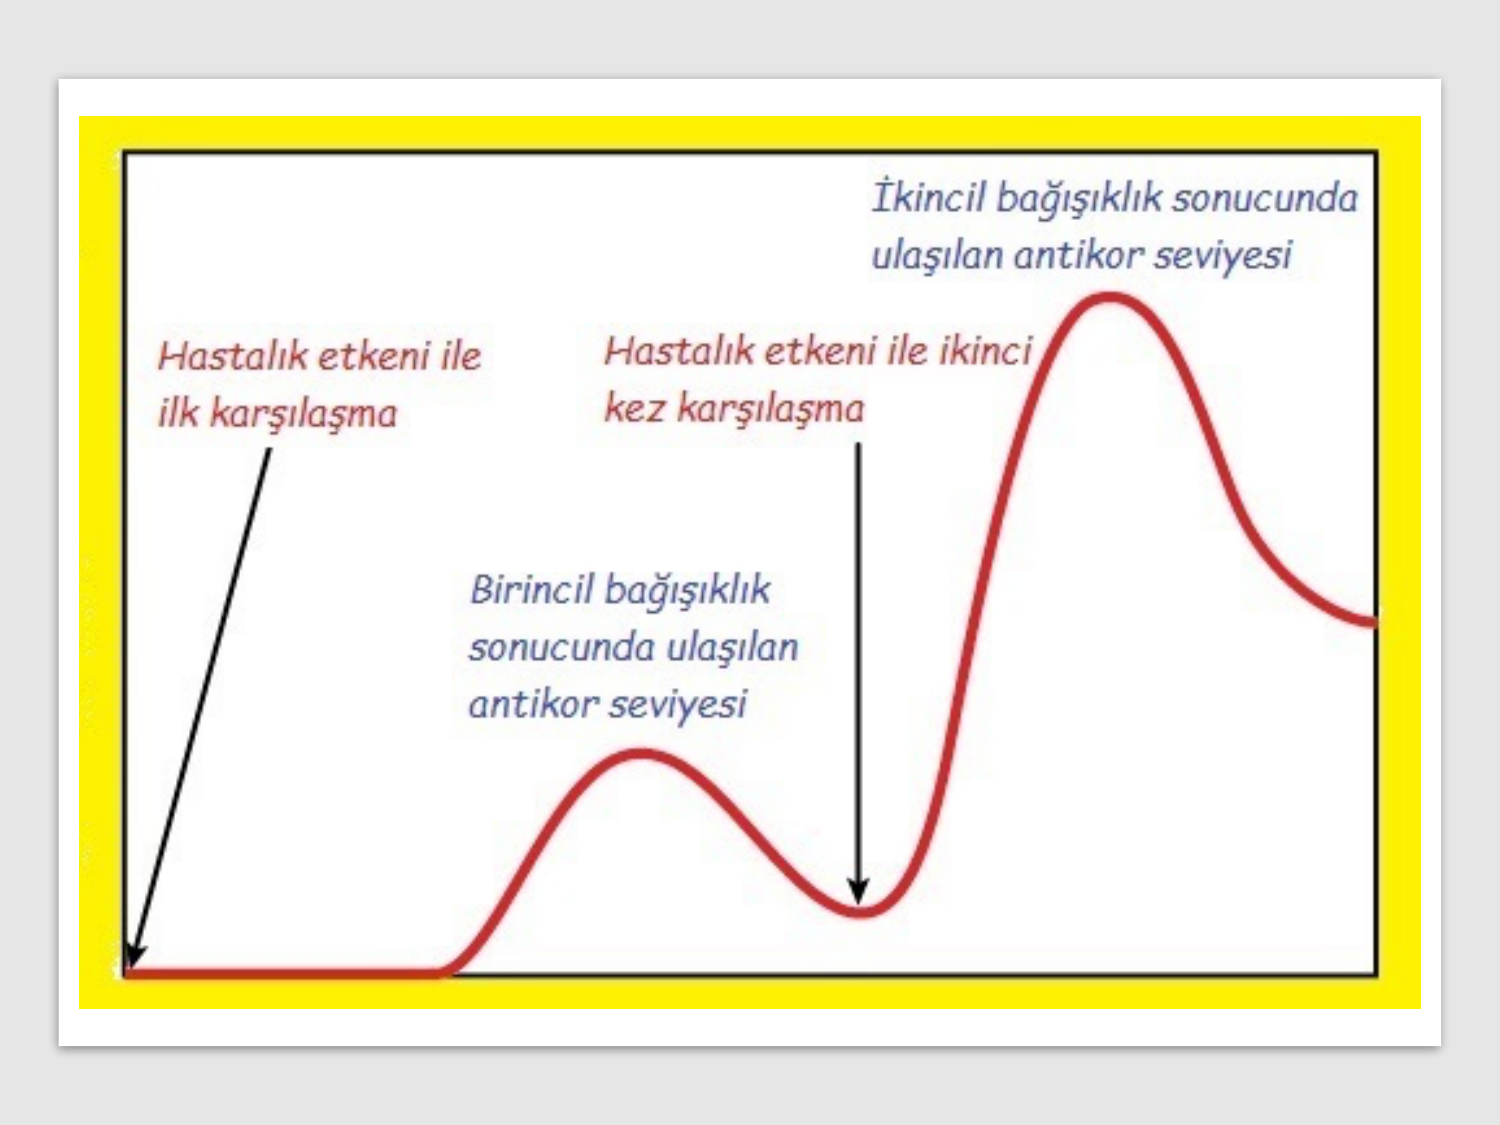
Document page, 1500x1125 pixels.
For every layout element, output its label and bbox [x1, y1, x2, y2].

text_box [58, 78, 1442, 1047]
picture [79, 116, 1421, 1009]
text_box [0, 0, 1500, 1125]
